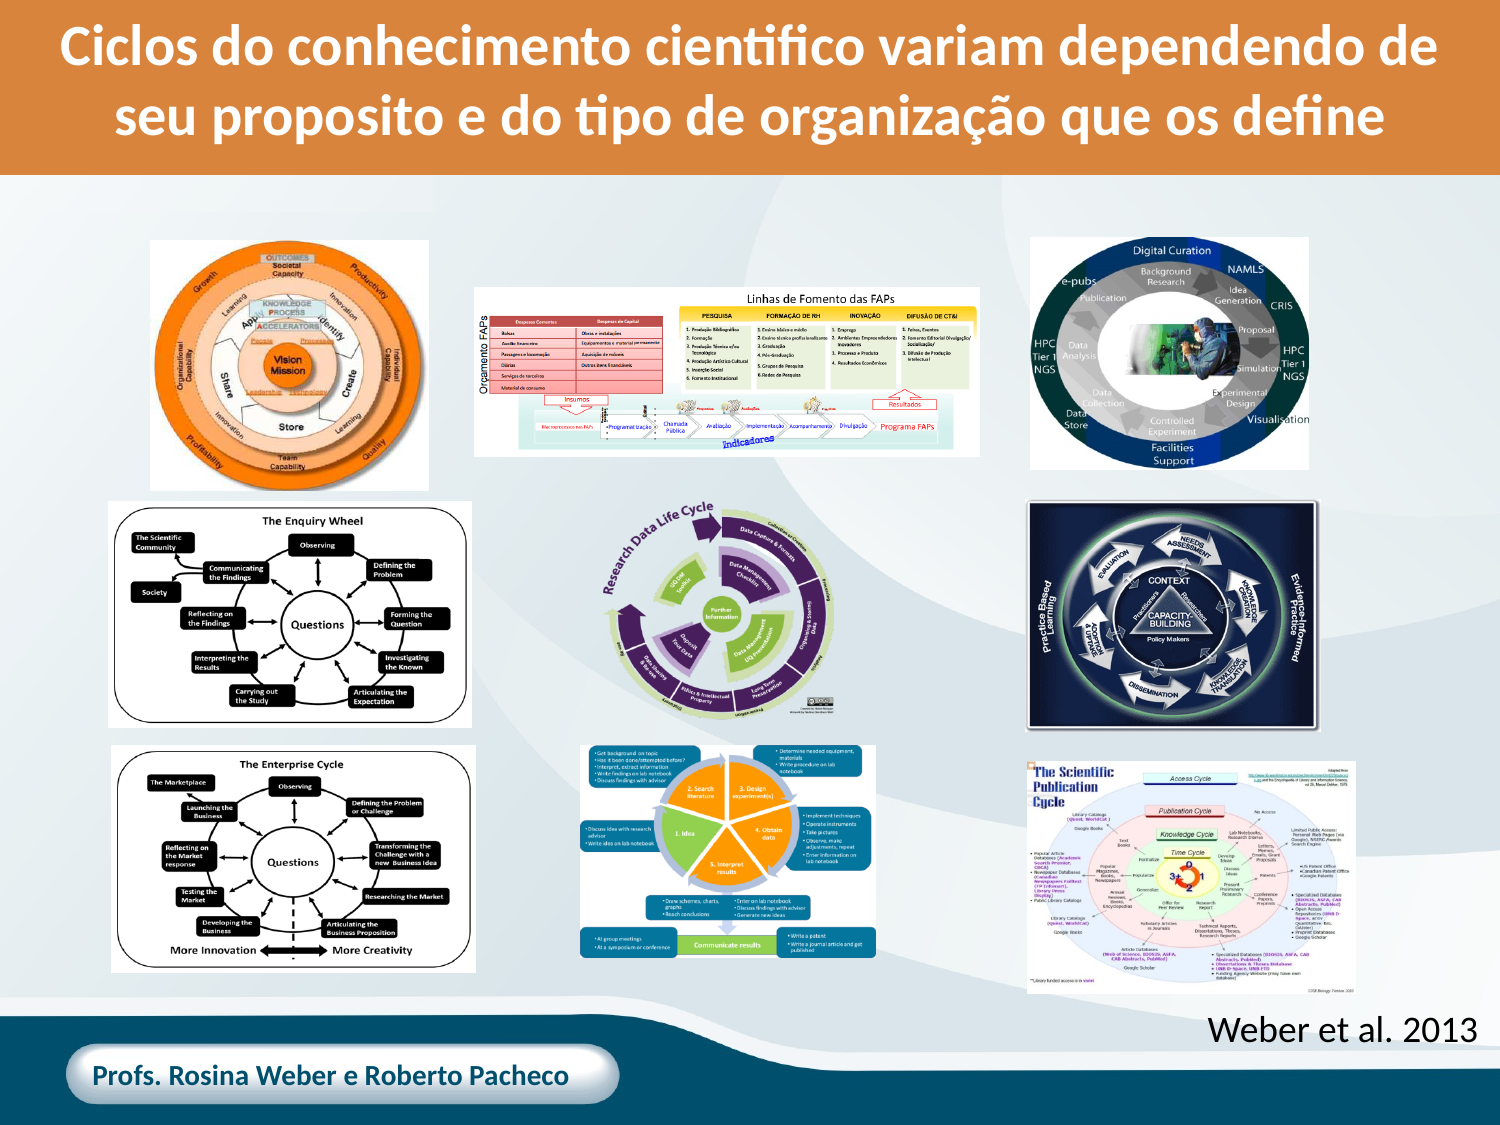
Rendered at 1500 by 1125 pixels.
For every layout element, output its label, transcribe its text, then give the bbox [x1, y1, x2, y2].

text_box Weber et al. 2013 [1192, 997, 1494, 1058]
list Ciclos do conhecimento cientifico variam dependendo de seu proposito e do tipo de organização que os define [0, 0, 1500, 175]
picture [66, 1044, 619, 1104]
picture [0, 175, 1500, 1071]
